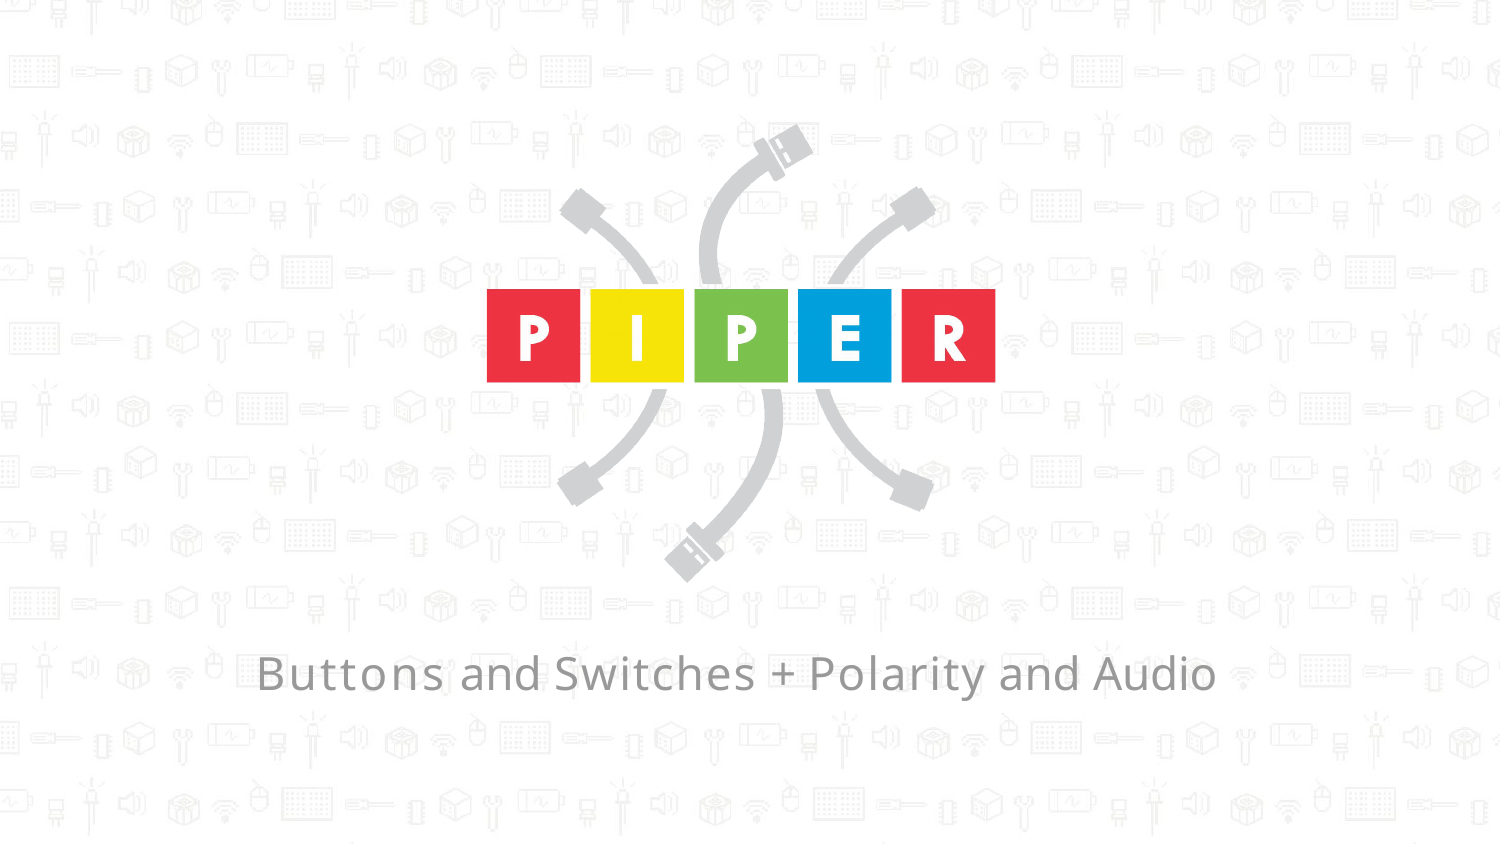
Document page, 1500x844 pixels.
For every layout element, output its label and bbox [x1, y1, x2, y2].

text_box [0, 0, 1500, 844]
